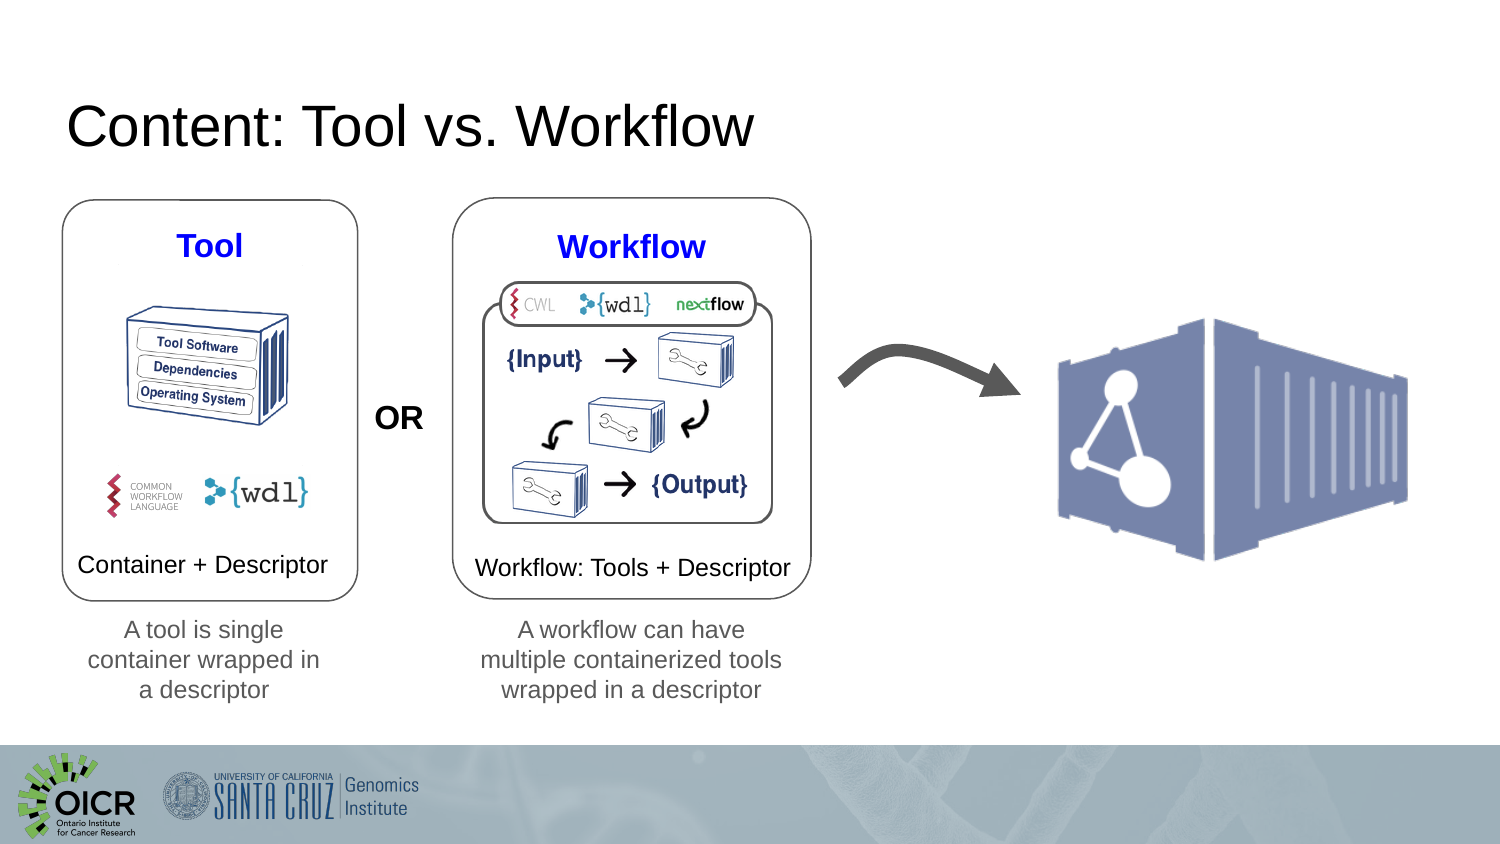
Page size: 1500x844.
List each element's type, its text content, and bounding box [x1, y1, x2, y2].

text_box Workflow [471, 592, 792, 599]
text_box OR [349, 381, 449, 451]
title Content: Tool vs. Workflow [51, 72, 1449, 167]
text_box Workflow [452, 197, 812, 579]
picture [482, 281, 773, 525]
text_box Workflow: Tools + Descriptor [459, 536, 819, 592]
picture [0, 745, 1500, 844]
text_box A tool is single container wrapped in a descriptor [62, 622, 346, 694]
picture [83, 264, 312, 520]
text_box A workflow can have multiple containerized tools wrapped in a descriptor [456, 604, 808, 713]
text_box Container + Descriptor [62, 536, 346, 592]
picture [1043, 295, 1420, 582]
text_box Tool [62, 199, 358, 601]
text_box [840, 349, 1021, 396]
